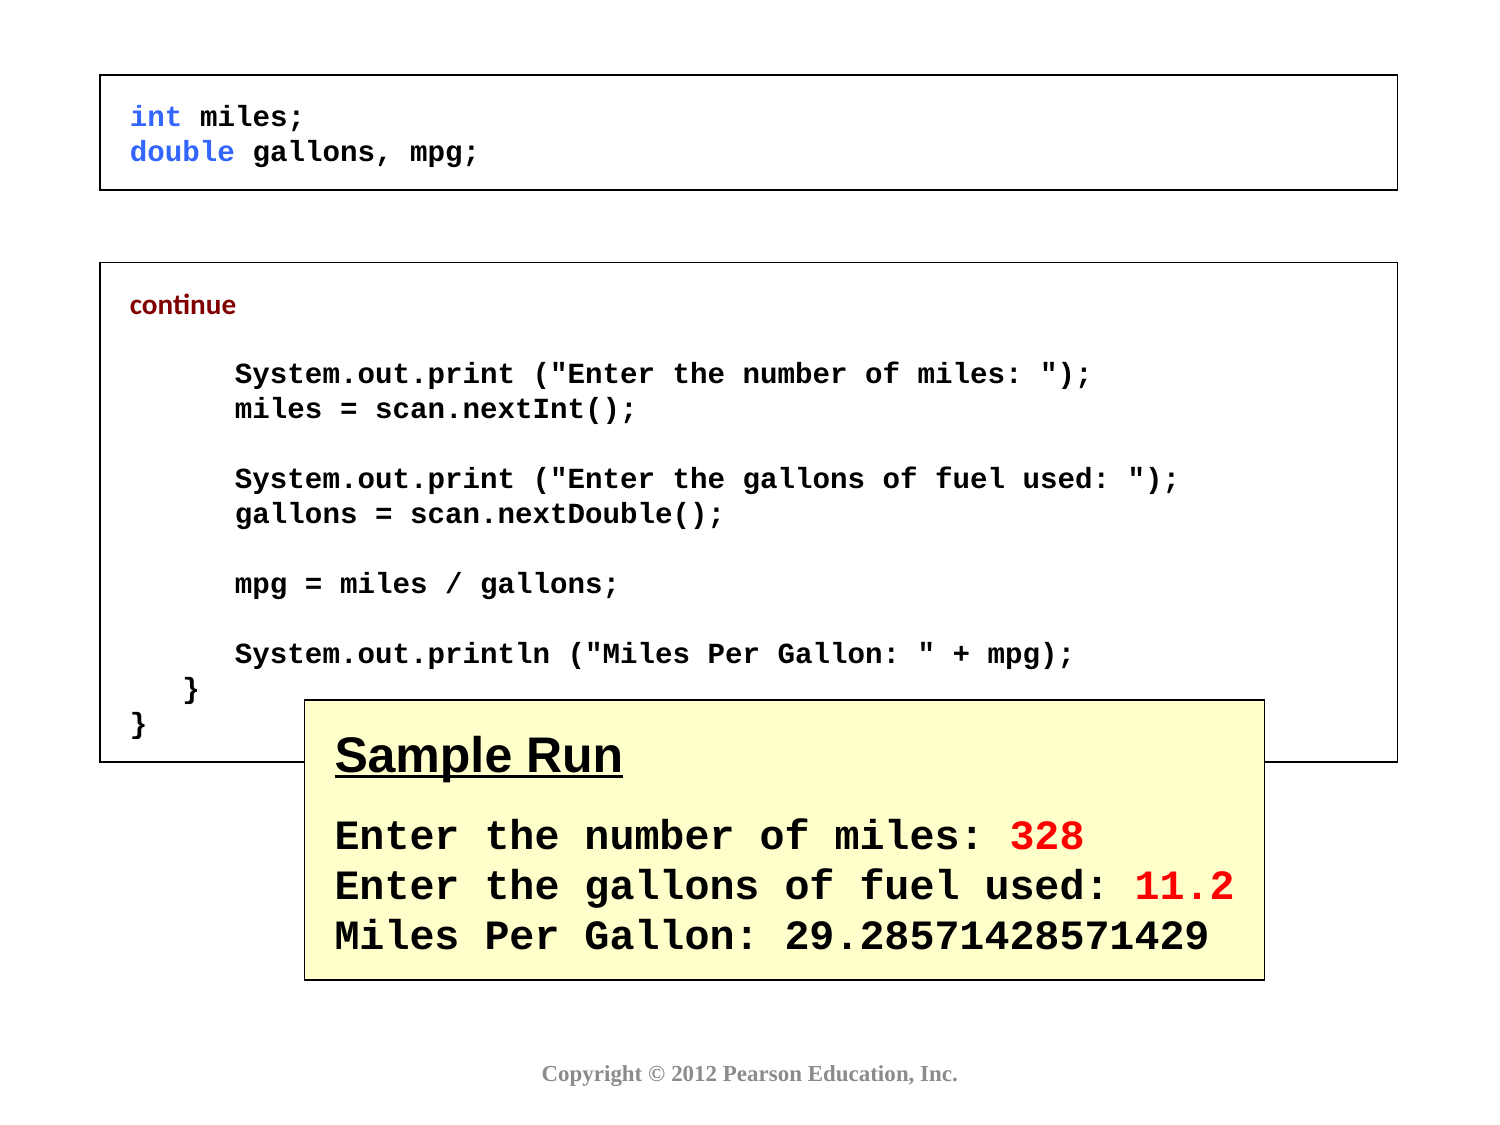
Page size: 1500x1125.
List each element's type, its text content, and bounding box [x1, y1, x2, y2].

text_box int miles; double gallons, mpg; [99, 74, 1398, 190]
text_box Sample Run Enter the number of miles: 328 Enter the gallons of fuel used: 11.2 Miles Per Gallon: 29.28571428571429 [304, 699, 1265, 980]
text_box continue System.out.print ("Enter the number of miles: "); miles = scan.nextInt(); System.out.print ("Enter the gallons of fuel used: "); gallons = scan.nextDouble(); mpg = miles / gallons; System.out.println ("Miles Per Gallon: " + mpg); } } [99, 262, 1398, 762]
footer Copyright © 2012 Pearson Education, Inc. [512, 1042, 988, 1103]
